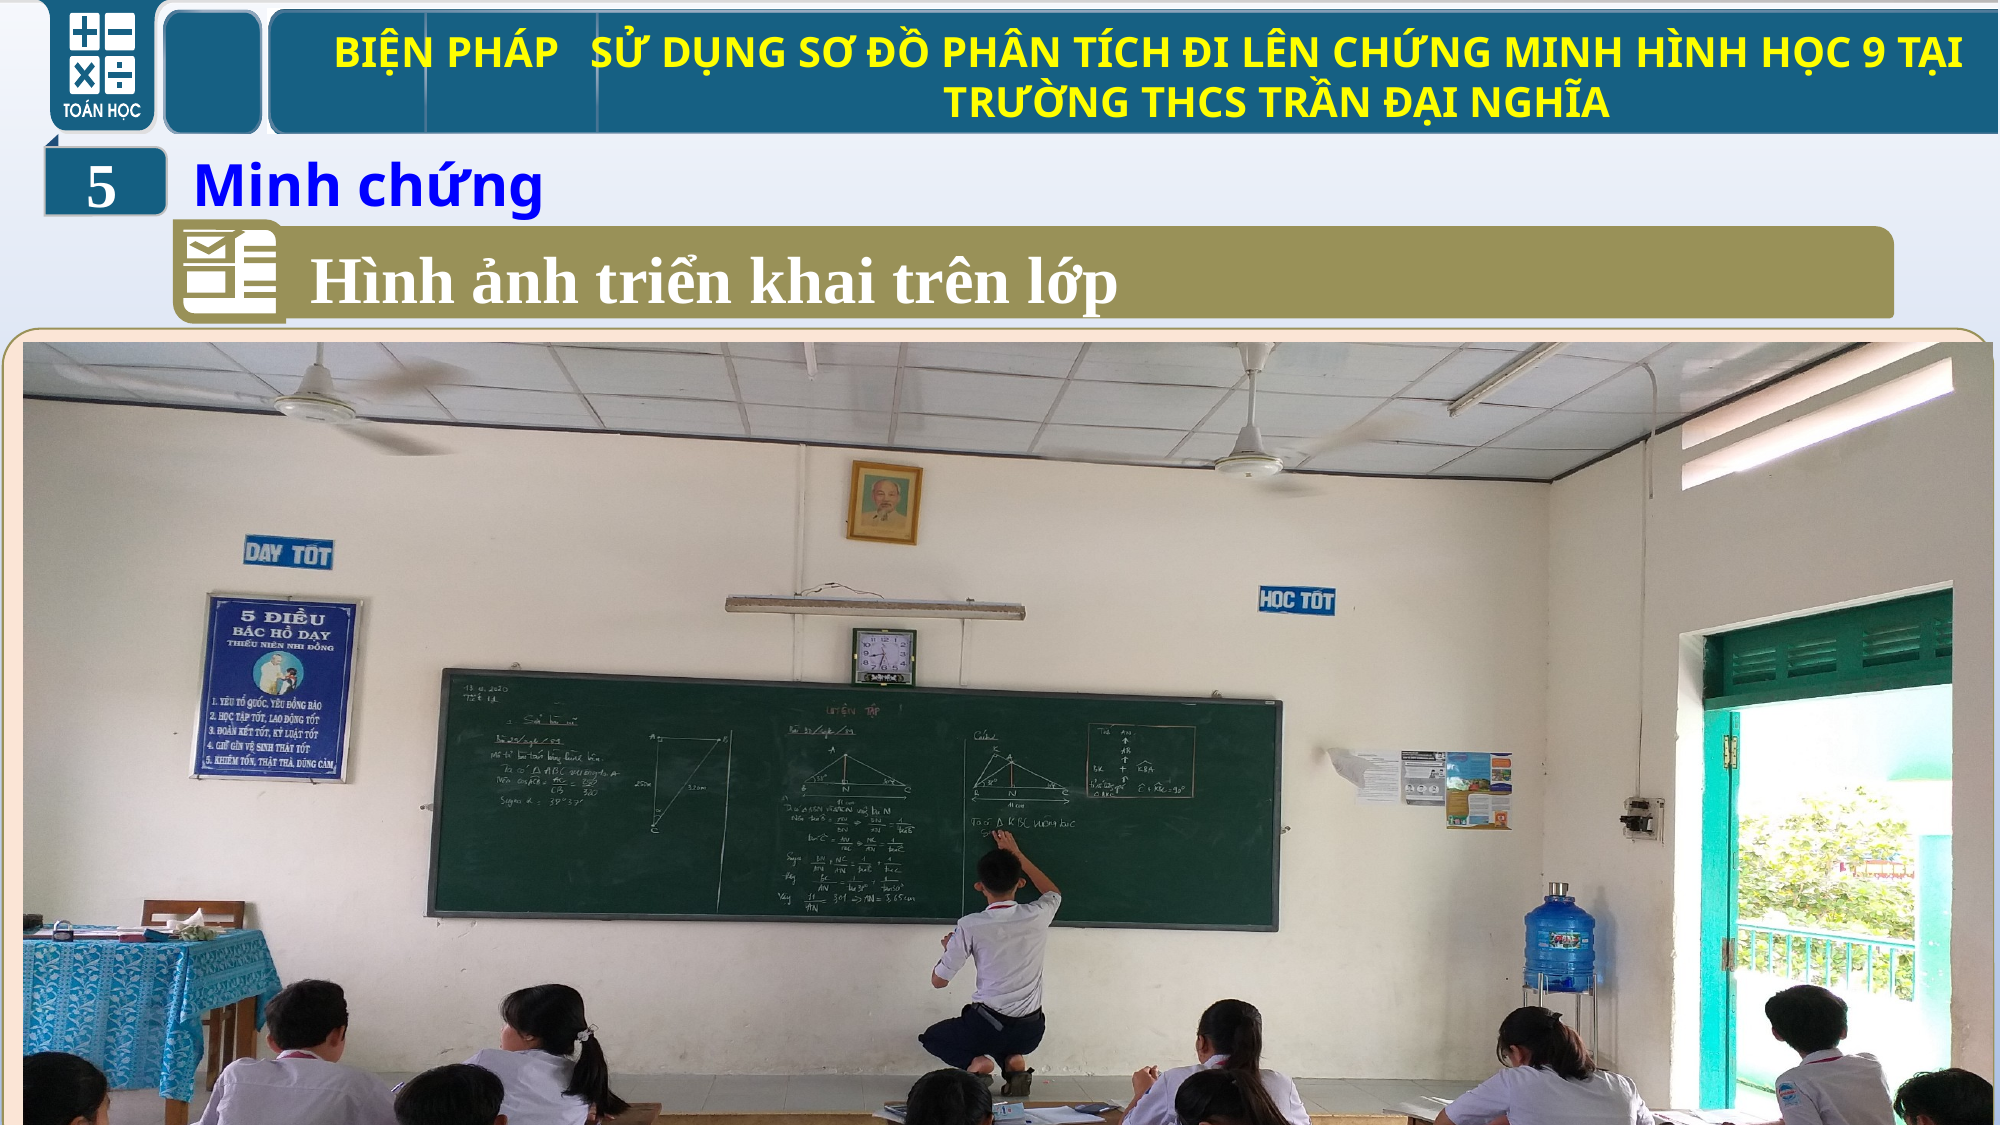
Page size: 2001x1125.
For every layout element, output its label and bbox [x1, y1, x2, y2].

text_box [1, 327, 1986, 1125]
text_box [178, 224, 1890, 326]
text_box [43, 133, 1348, 229]
picture [23, 342, 1993, 1125]
picture [0, 0, 1998, 135]
